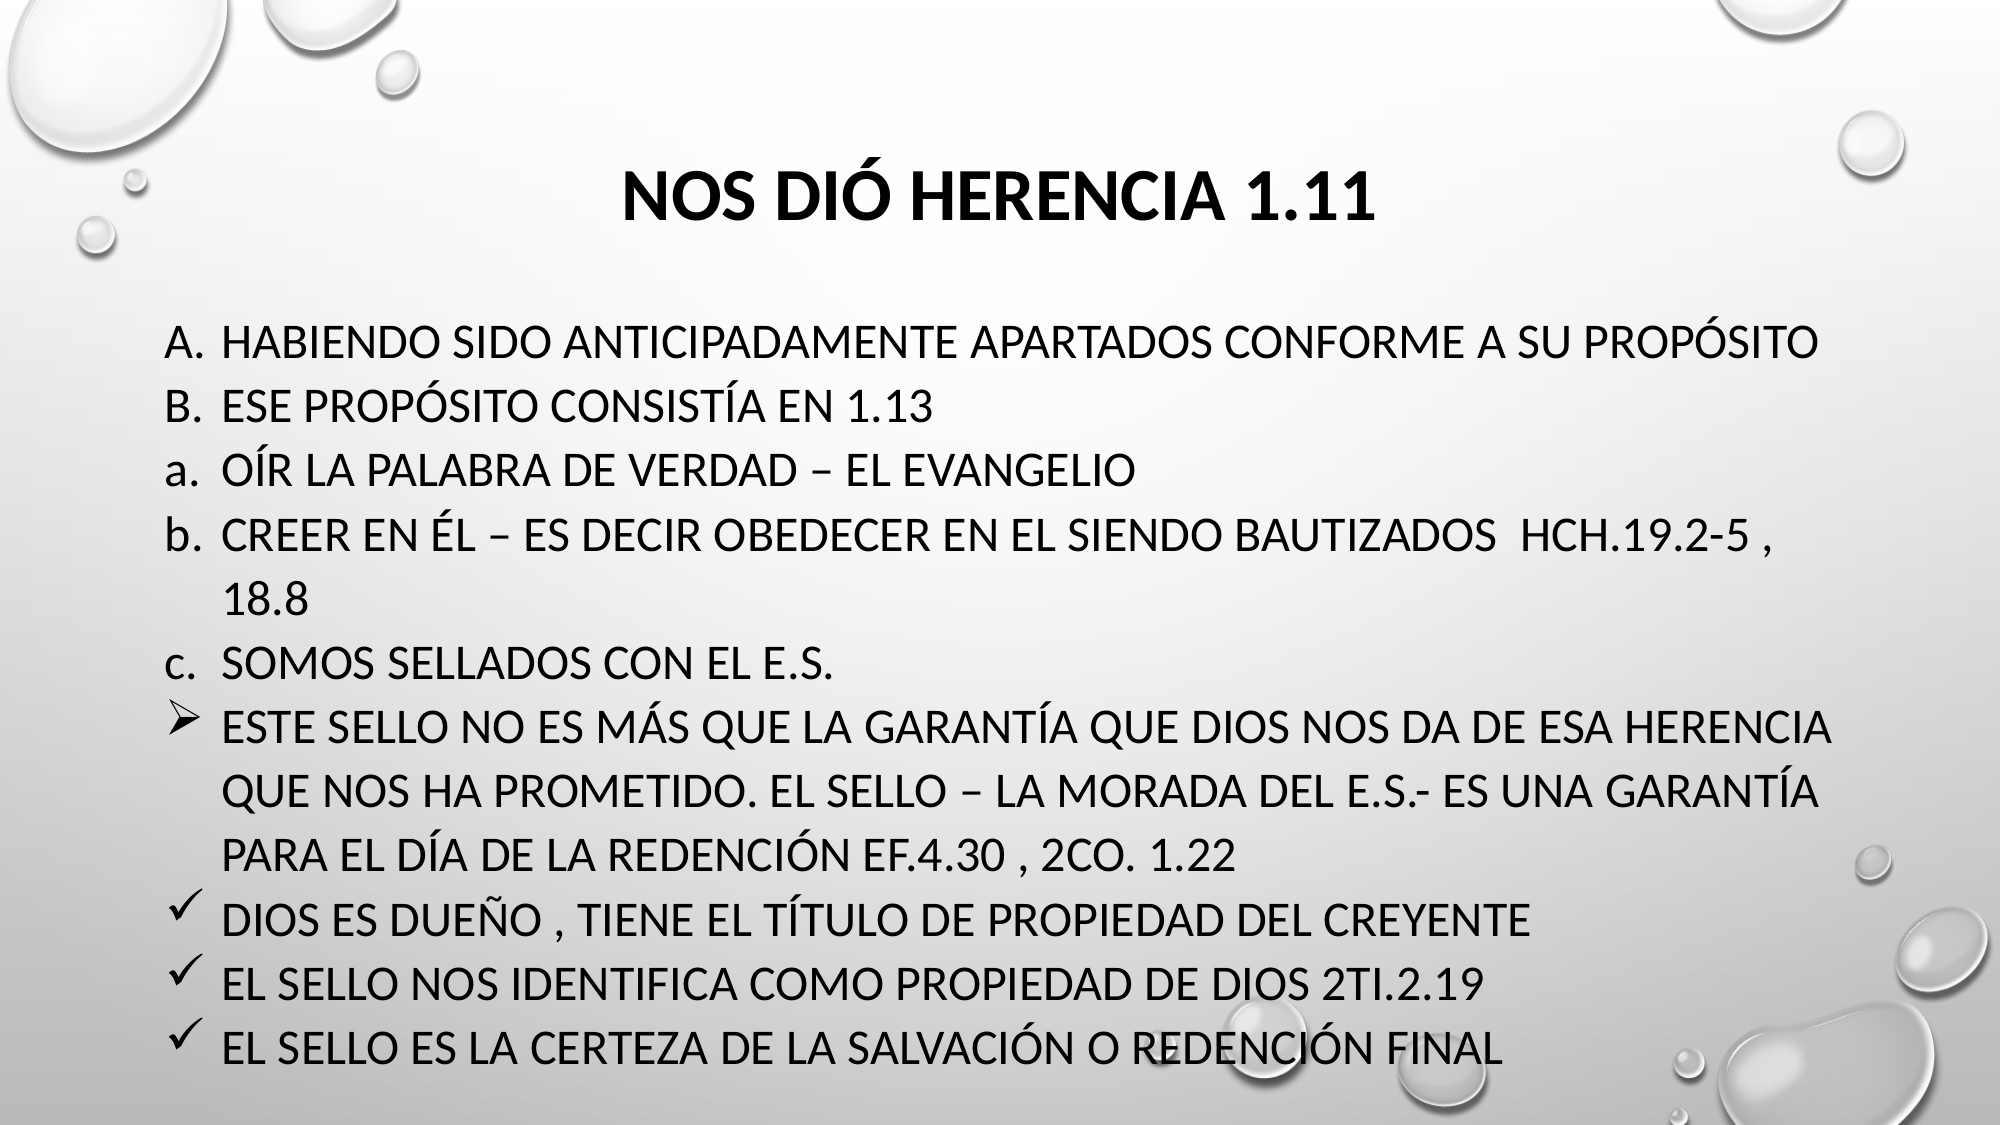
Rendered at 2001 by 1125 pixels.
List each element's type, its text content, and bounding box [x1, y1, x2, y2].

title Nos dió herencia 1.11 [149, 101, 1851, 364]
picture [0, 0, 2000, 1125]
list Habiendo sido anticipadamente apartados conforme a su propósito Ese propósito consistía en 1.13 Oír la palabra de verdad – el evangelio Creer en él – es decir obedecer en el siendo bautizados Hch.19.2-5 , 18.8 Somos sellados con el E.S. Este sello no es más que la garantía que Dios nos da de esa herencia que nos ha prometido. El Sello – la morada del E.s.- es una garantía para el día de la redención Ef.4.30 , 2Co. 1.22 Dios es dueño , tiene el título de propiedad del creyente El sello nos identifica como propiedad de Dios 2Ti.2.19 El sello es la certeza de la salvación o redención final [149, 296, 1850, 1125]
